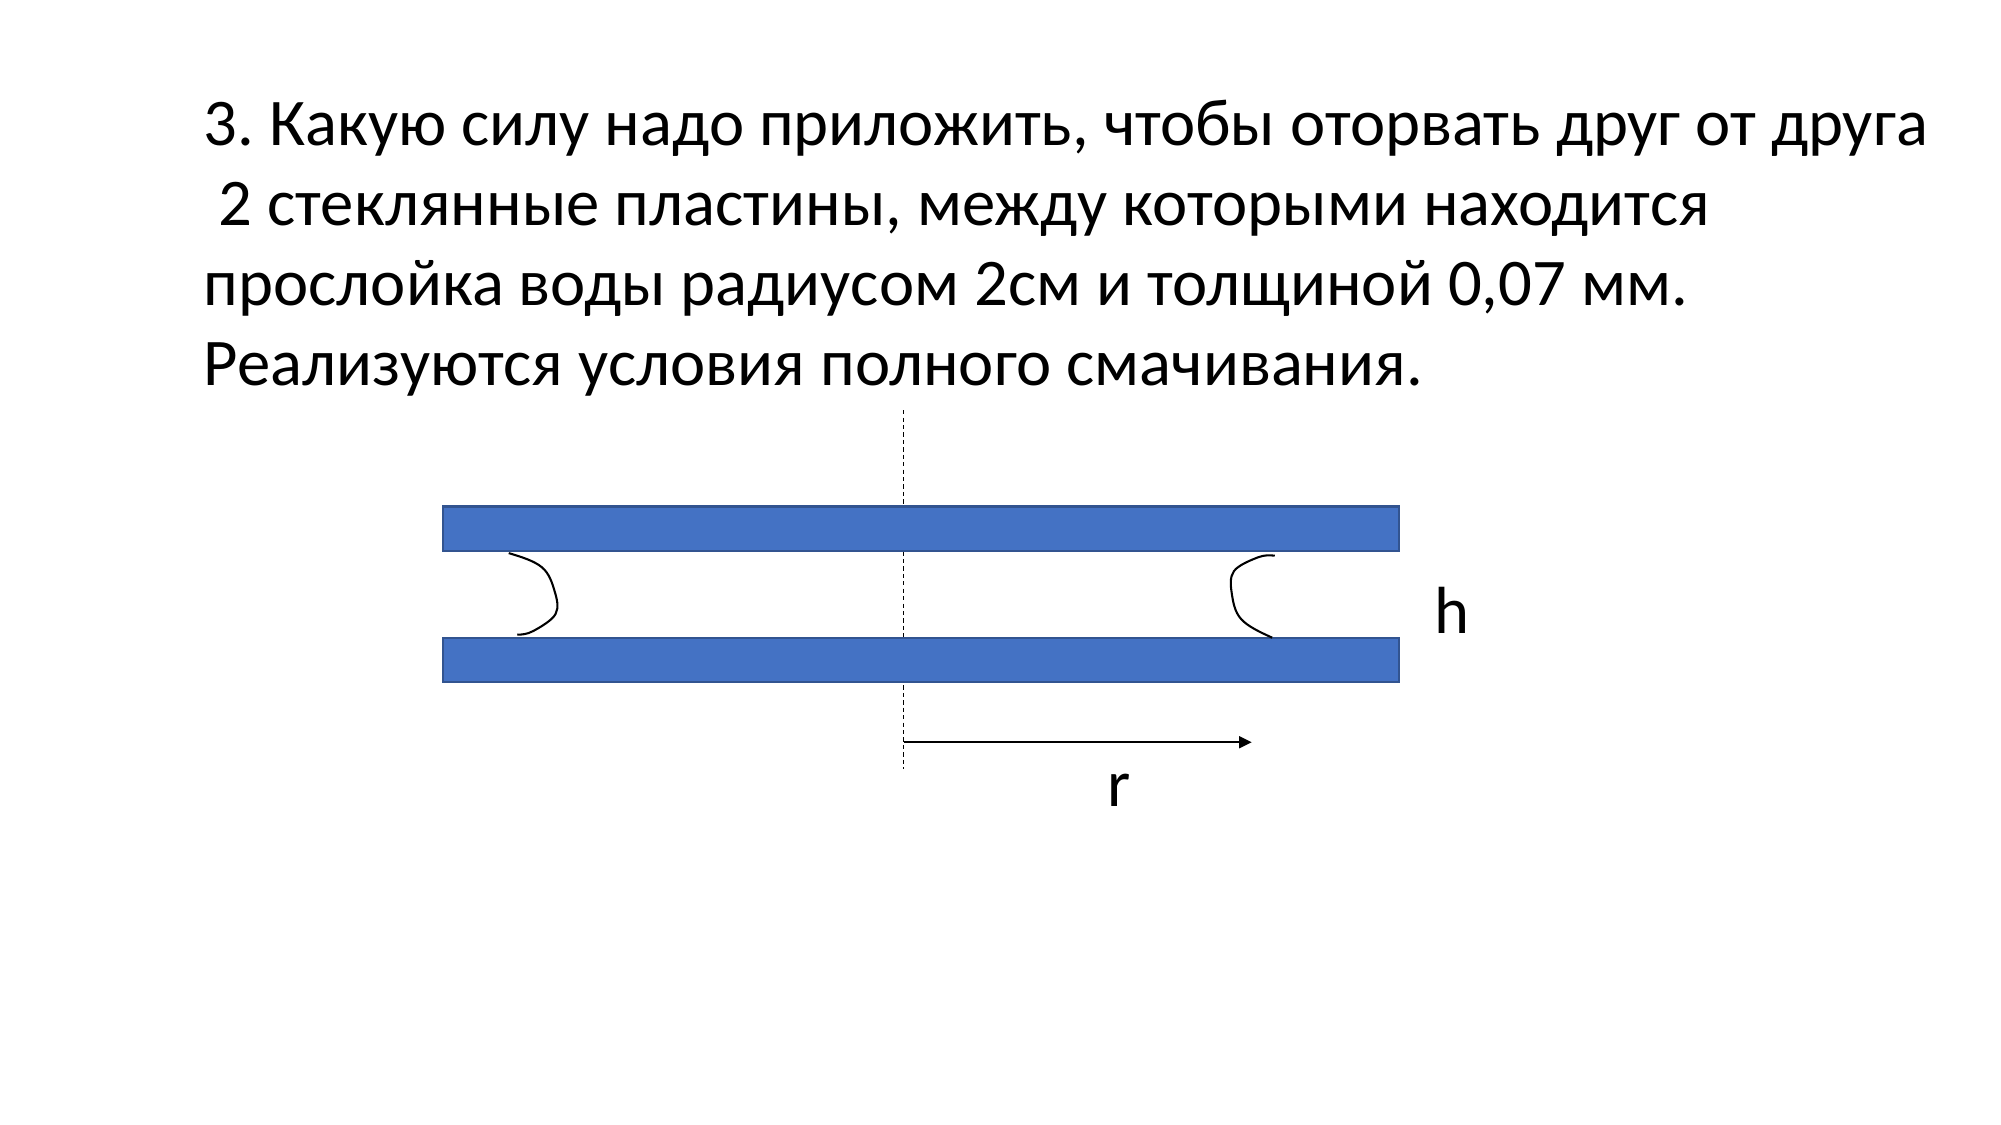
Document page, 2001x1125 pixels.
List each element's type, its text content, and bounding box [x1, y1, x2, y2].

text_box 3. Какую силу надо приложить, чтобы оторвать друг от друга 2 стеклянные пластины, между которыми находится прослойка воды радиусом 2см и толщиной 0,07 мм. Реализуются условия полного смачивания. [188, 71, 1958, 407]
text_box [442, 506, 1549, 829]
